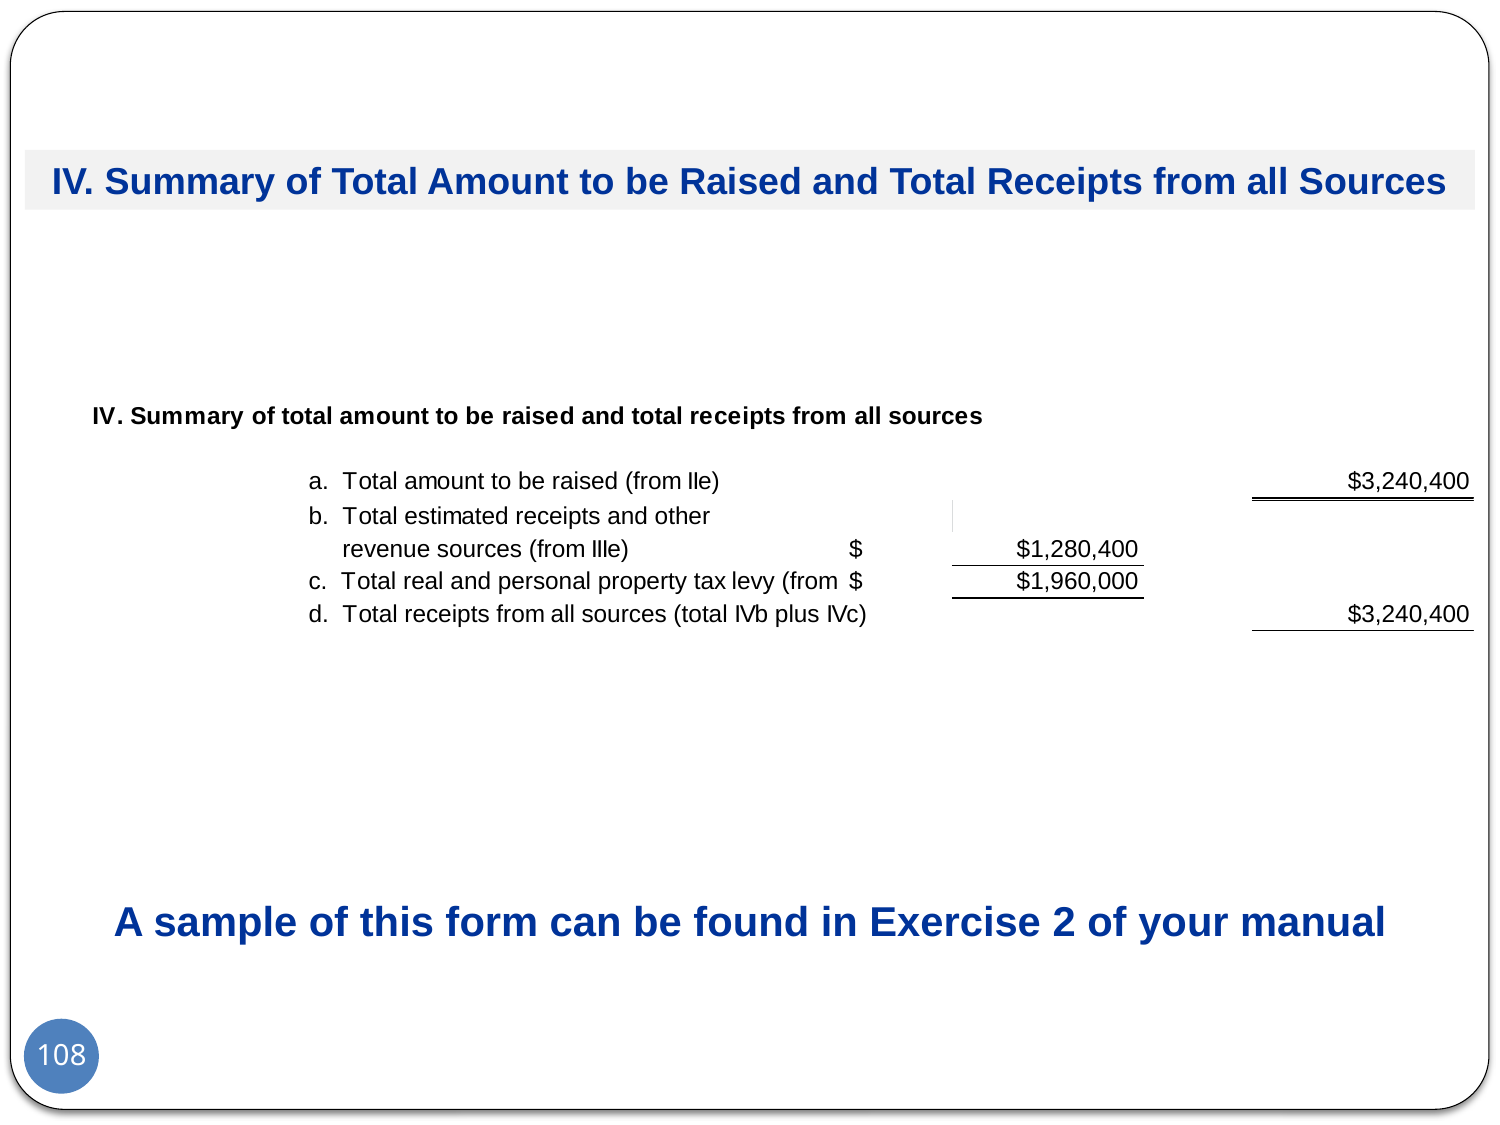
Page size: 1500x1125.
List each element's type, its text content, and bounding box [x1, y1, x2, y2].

slide_number 108 [23, 1018, 99, 1094]
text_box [86, 399, 1476, 633]
text_box A sample of this form can be found in Exercise 2 of your manual [87, 887, 1413, 953]
text_box IV. Summary of Total Amount to be Raised and Total Receipts from all Sources [24, 149, 1475, 210]
